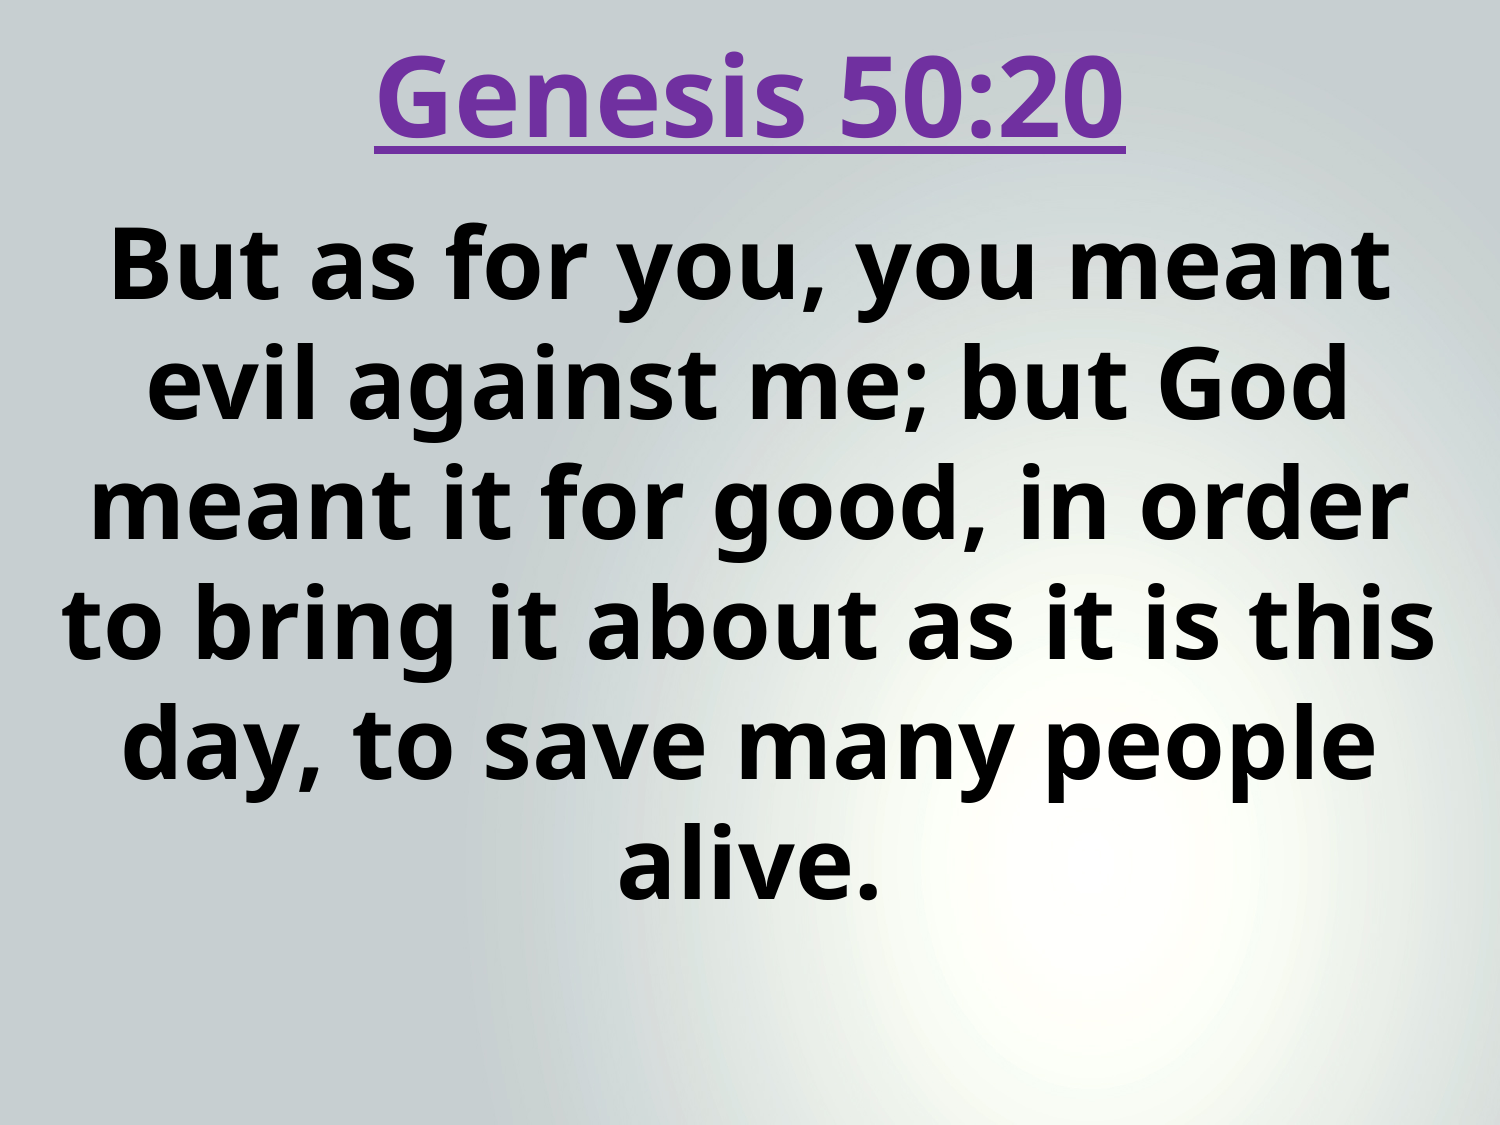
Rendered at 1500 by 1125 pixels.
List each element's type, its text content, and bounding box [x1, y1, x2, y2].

picture [0, 0, 1500, 1125]
text_box Genesis 50:20 But as for you, you meant evil against me; but God meant it for good, in order to bring it about as it is this day, to save many people alive. [33, 17, 1467, 927]
